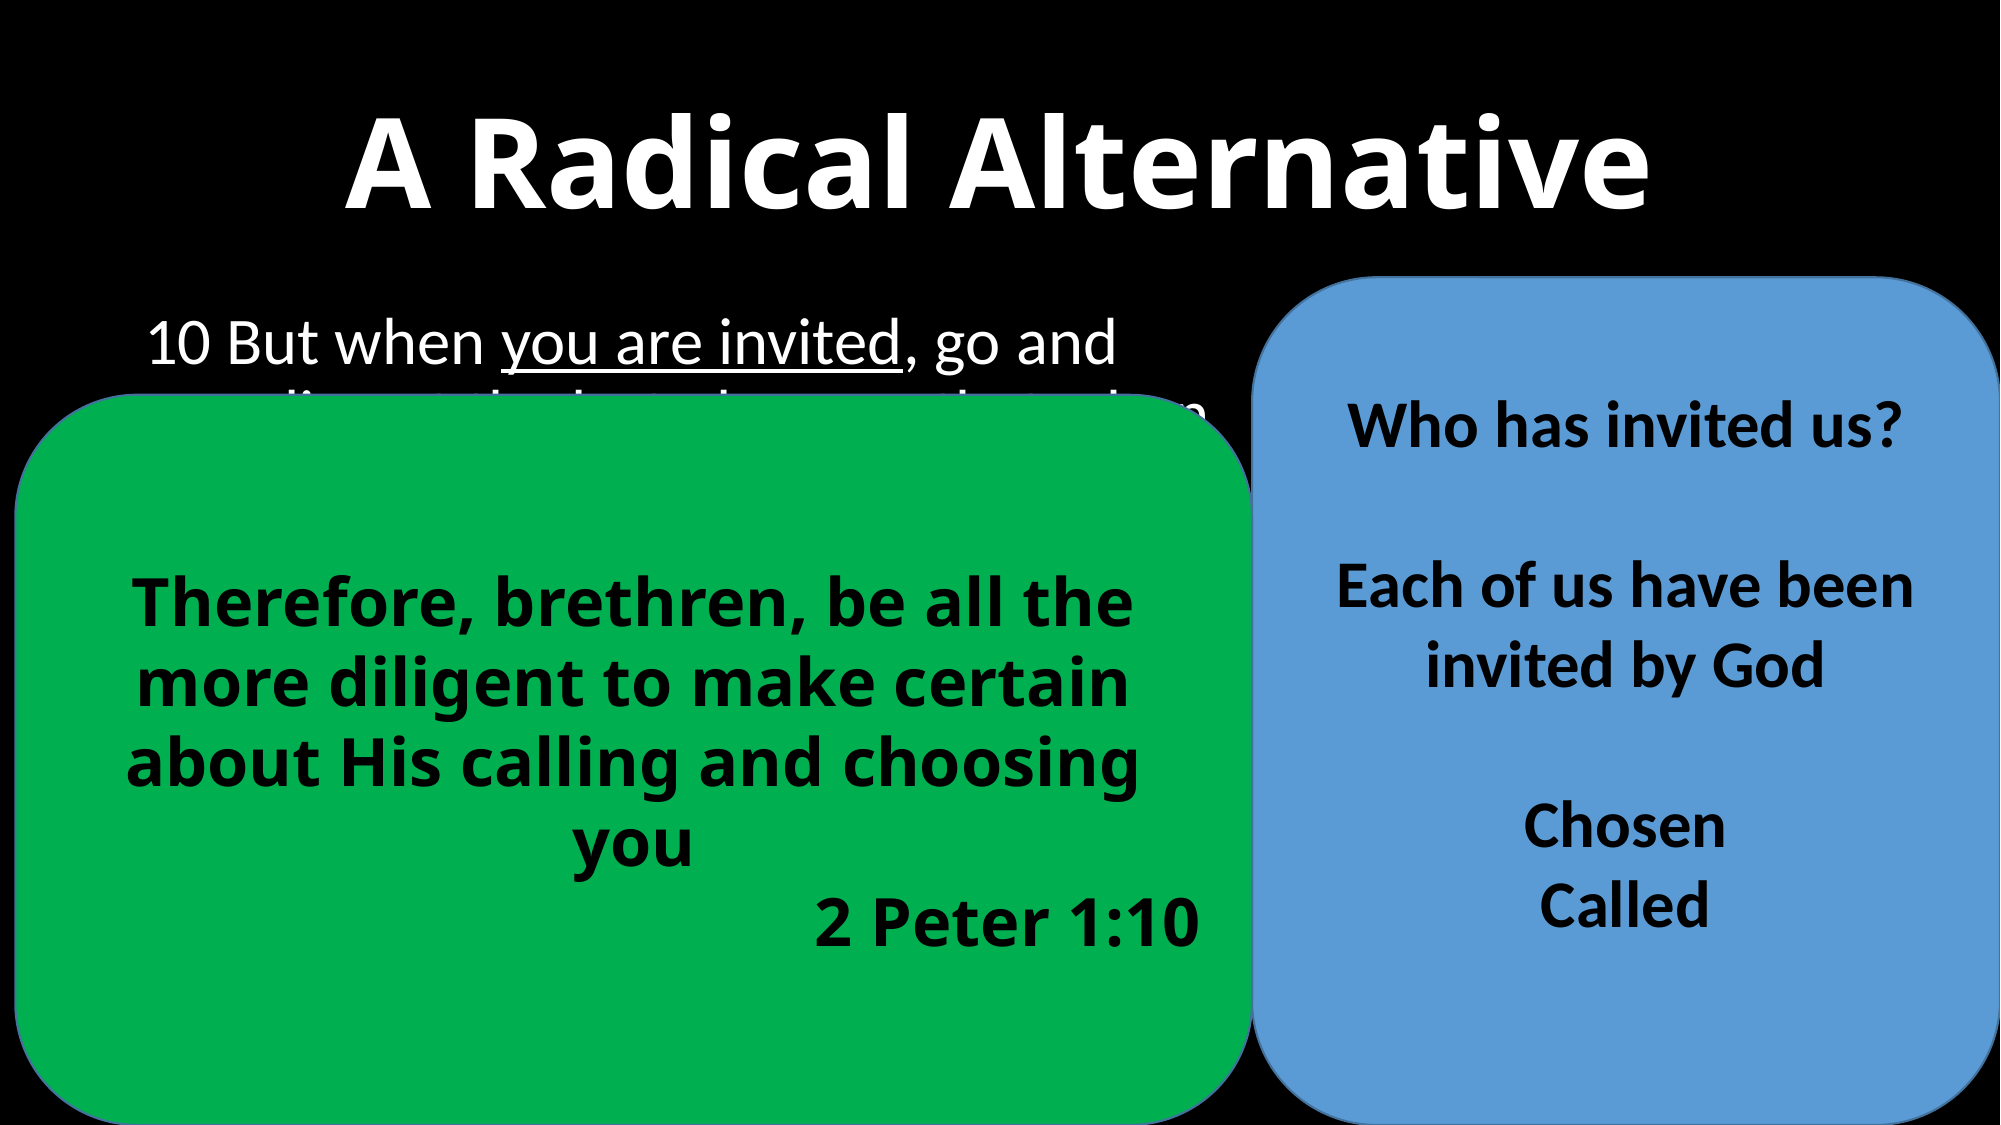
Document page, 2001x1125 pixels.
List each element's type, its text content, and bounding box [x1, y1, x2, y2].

text_box Who has invited us? Each of us have been invited by God Chosen Called [1251, 276, 2000, 1125]
list 10 But when you are invited, go and recline at the last place, so that when the one who has invited you comes, he may say to you, ‘Friend, move up higher’; then you will have honor in the sight of all who are at the table with you. 11 For everyone who exalts himself will be humbled, and he who humbles himself will be exalted.” [54, 299, 1240, 459]
text_box Therefore, brethren, be all the more diligent to make certain about His calling and choosing you 2 Peter 1:10 [14, 393, 1254, 1125]
title A Radical Alternative [137, 59, 1863, 278]
